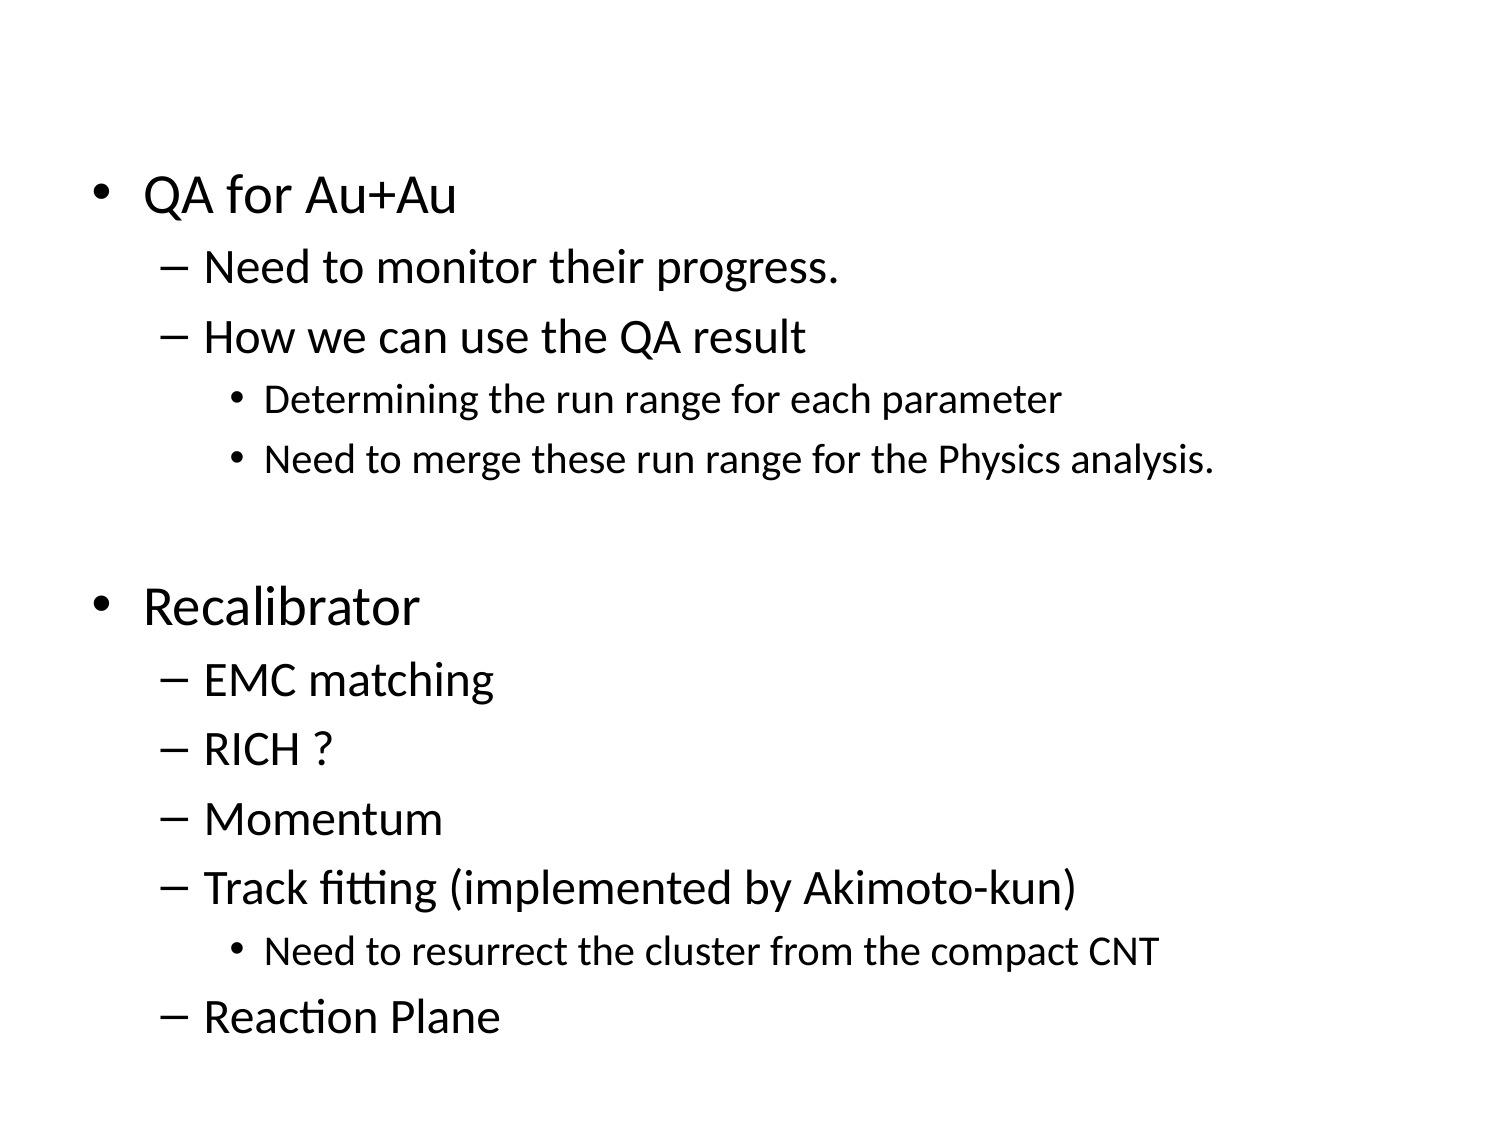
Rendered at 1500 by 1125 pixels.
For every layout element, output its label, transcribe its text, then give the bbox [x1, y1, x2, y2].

list QA for Au+Au Need to monitor their progress. How we can use the QA result Determining the run range for each parameter Need to merge these run range for the Physics analysis. Recalibrator EMC matching RICH ? Momentum Track fitting (implemented by Akimoto-kun) Need to resurrect the cluster from the compact CNT Reaction Plane [76, 149, 1424, 1059]
